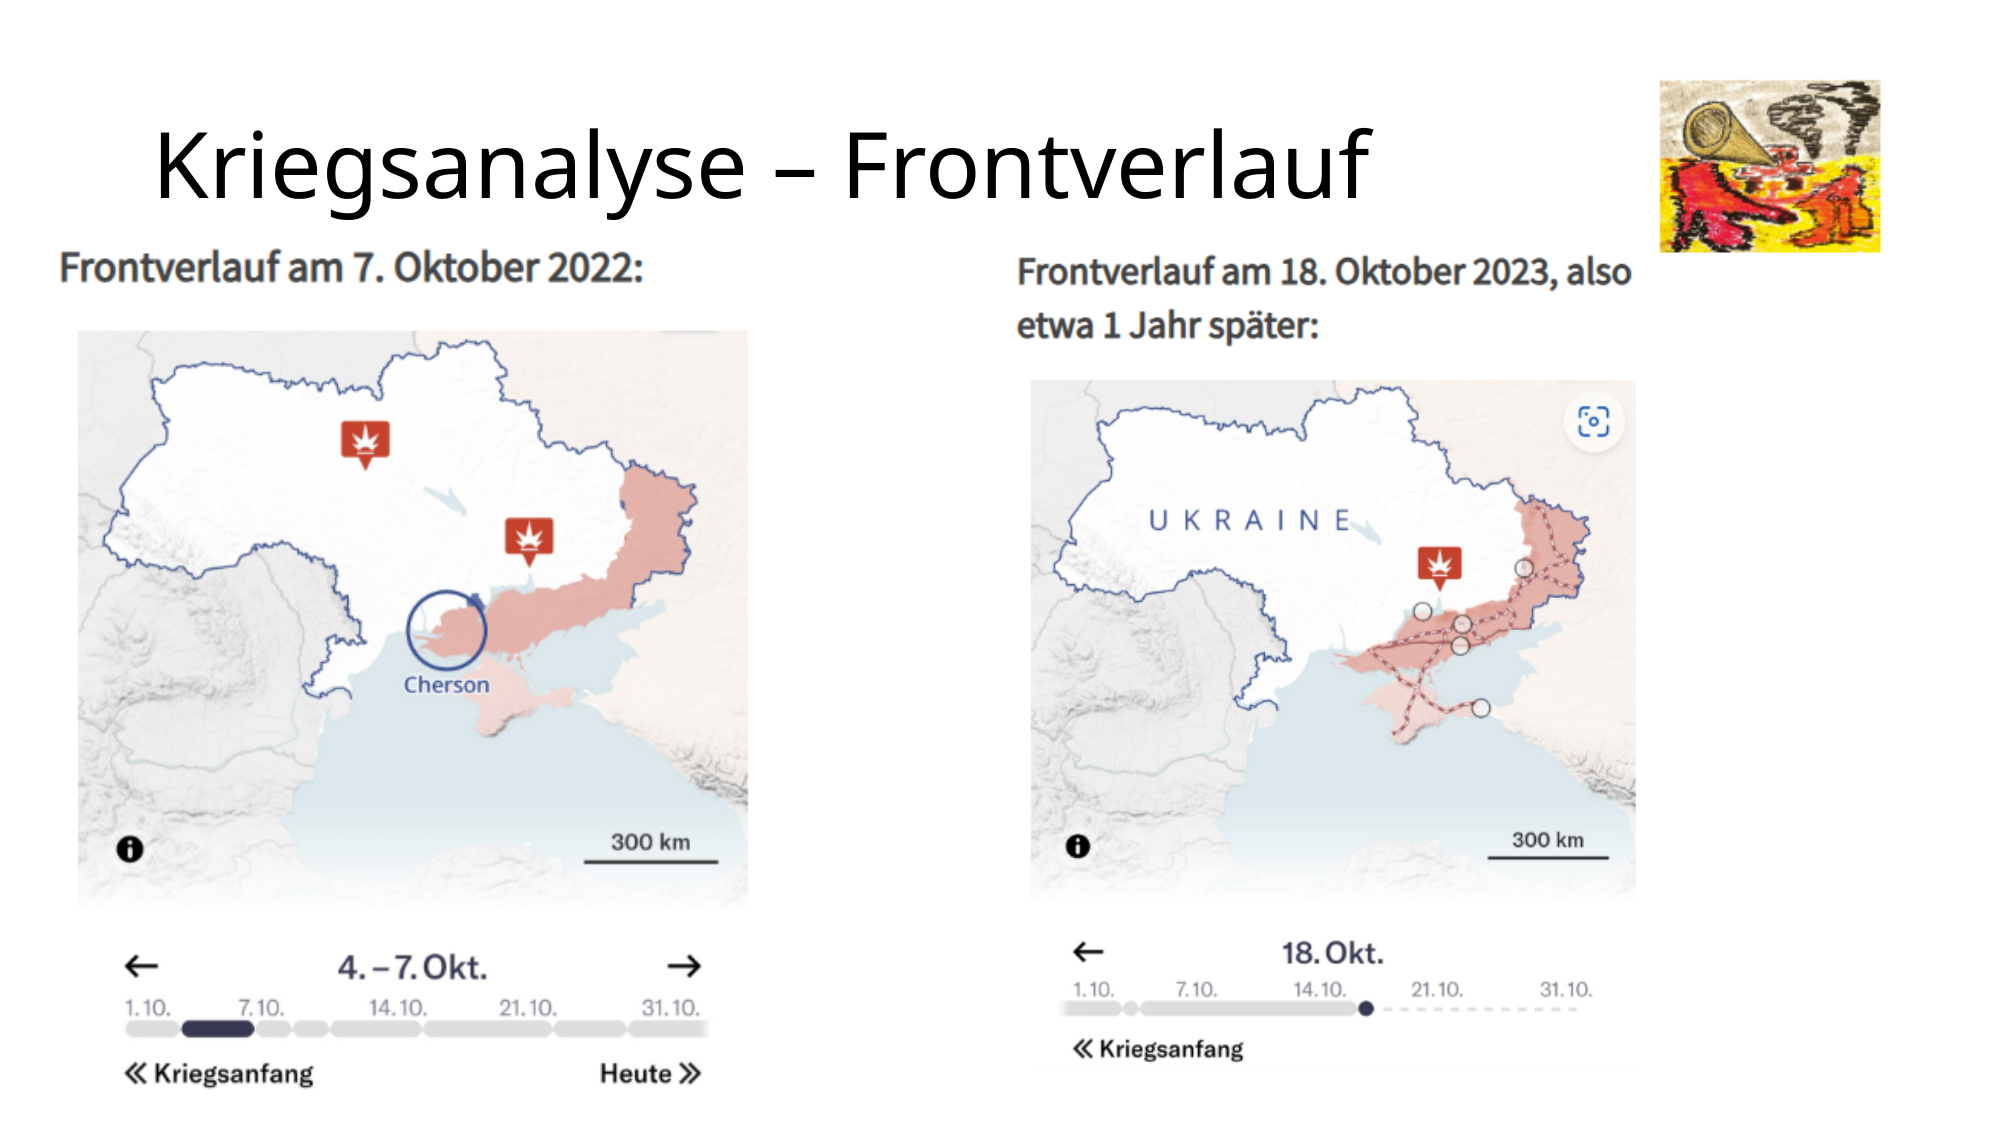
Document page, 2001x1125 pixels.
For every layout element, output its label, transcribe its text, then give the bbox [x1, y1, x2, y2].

title Kriegsanalyse – Frontverlauf [137, 59, 1863, 278]
picture [999, 77, 1888, 1091]
picture [44, 235, 774, 1091]
